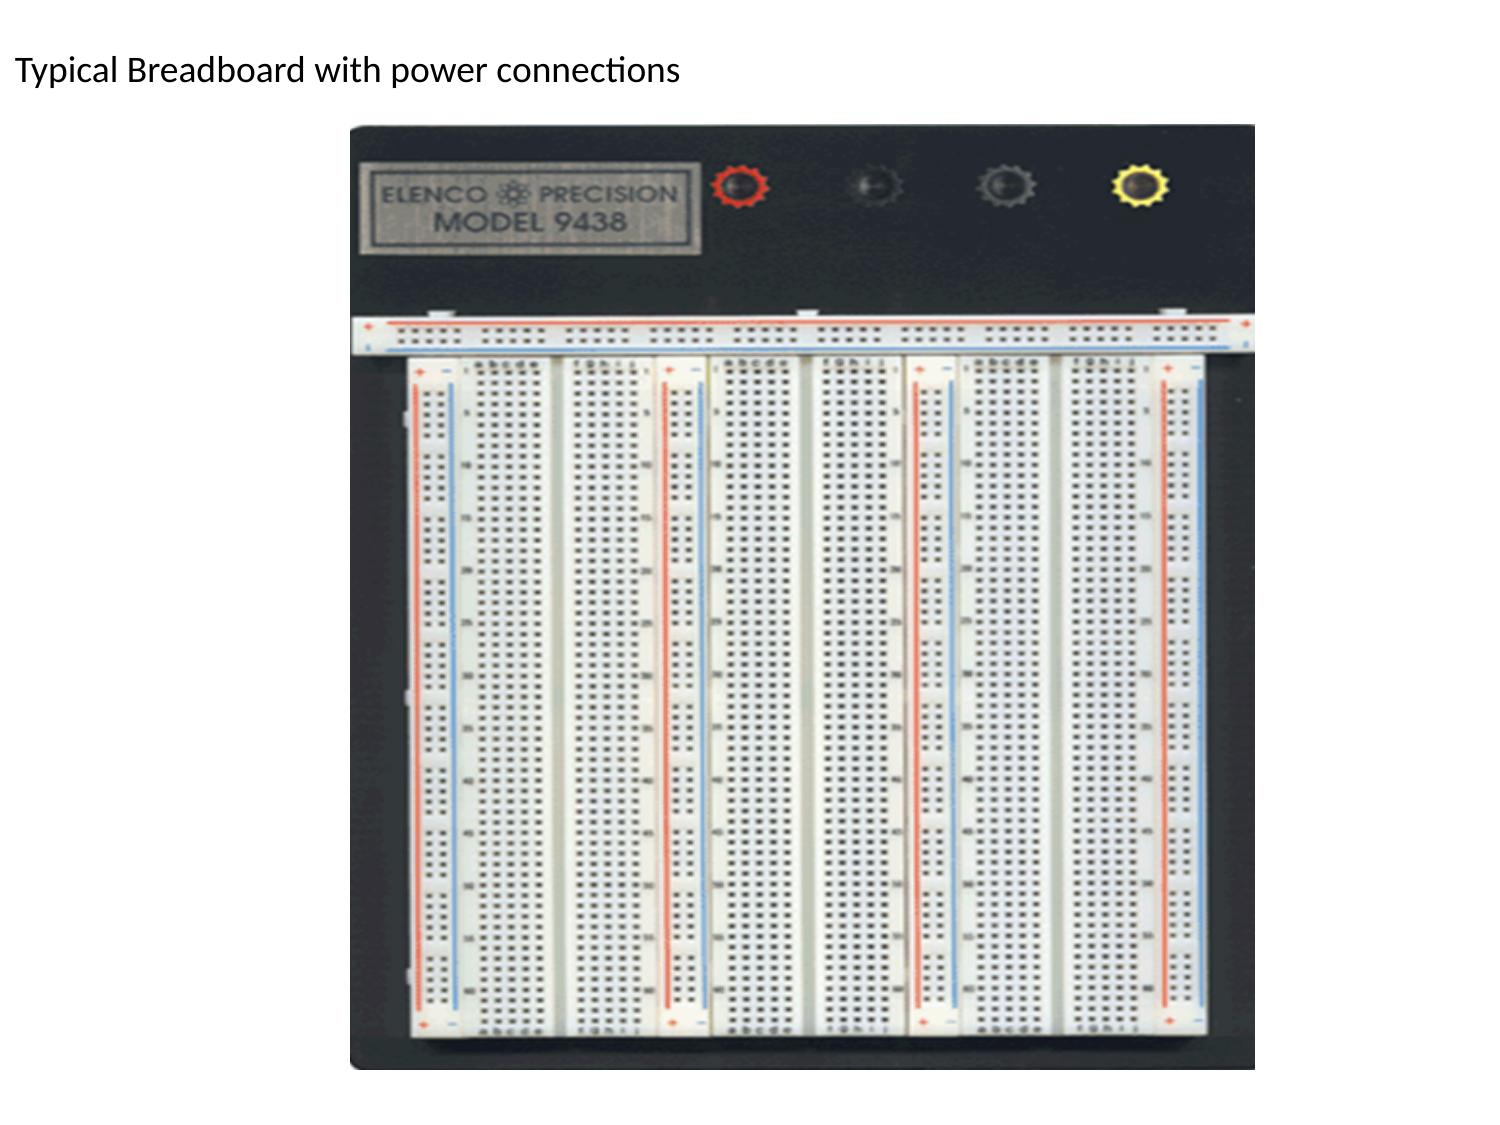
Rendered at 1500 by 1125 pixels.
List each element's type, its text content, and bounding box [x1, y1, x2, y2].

picture [349, 124, 1255, 1070]
text_box Typical Breadboard with power connections [0, 37, 1375, 98]
